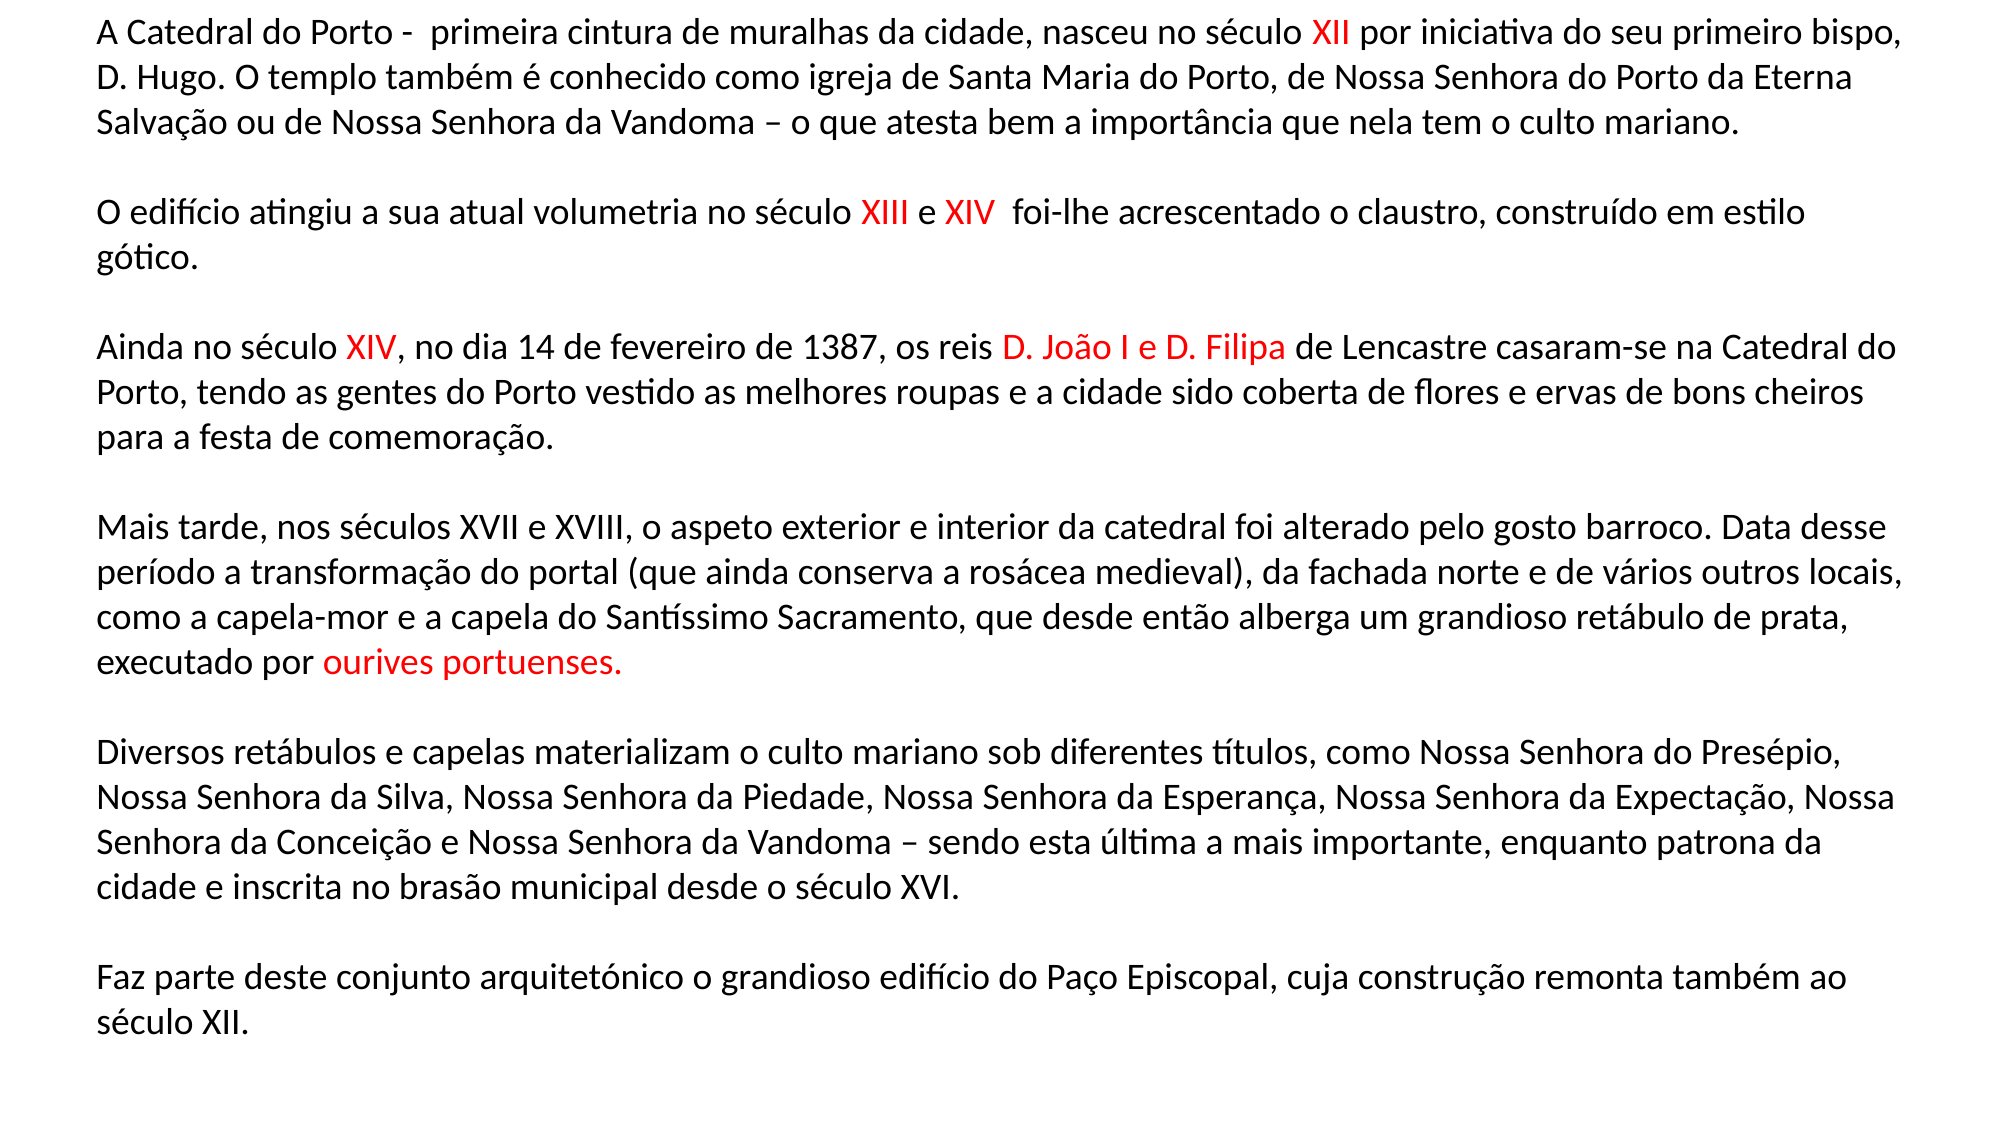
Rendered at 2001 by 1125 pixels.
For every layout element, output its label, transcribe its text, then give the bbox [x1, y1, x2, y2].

text_box A Catedral do Porto - primeira cintura de muralhas da cidade, nasceu no século XII por iniciativa do seu primeiro bispo, D. Hugo. O templo também é conhecido como igreja de Santa Maria do Porto, de Nossa Senhora do Porto da Eterna Salvação ou de Nossa Senhora da Vandoma – o que atesta bem a importância que nela tem o culto mariano. O edifício atingiu a sua atual volumetria no século XIII e XIV foi-lhe acrescentado o claustro, construído em estilo gótico. Ainda no século XIV, no dia 14 de fevereiro de 1387, os reis D. João I e D. Filipa de Lencastre casaram-se na Catedral do Porto, tendo as gentes do Porto vestido as melhores roupas e a cidade sido coberta de flores e ervas de bons cheiros para a festa de comemoração. Mais tarde, nos séculos XVII e XVIII, o aspeto exterior e interior da catedral foi alterado pelo gosto barroco. Data desse período a transformação do portal (que ainda conserva a rosácea medieval), da fachada norte e de vários outros locais, como a capela-mor e a capela do Santíssimo Sacramento, que desde então alberga um grandioso retábulo de prata, executado por ourives portuenses. Diversos retábulos e capelas materializam o culto mariano sob diferentes títulos, como Nossa Senhora do Presépio, Nossa Senhora da Silva, Nossa Senhora da Piedade, Nossa Senhora da Esperança, Nossa Senhora da Expectação, Nossa Senhora da Conceição e Nossa Senhora da Vandoma – sendo esta última a mais importante, enquanto patrona da cidade e inscrita no brasão municipal desde o século XVI. Faz parte deste conjunto arquitetónico o grandioso edifício do Paço Episcopal, cuja construção remonta também ao século XII. [81, 0, 1921, 1050]
